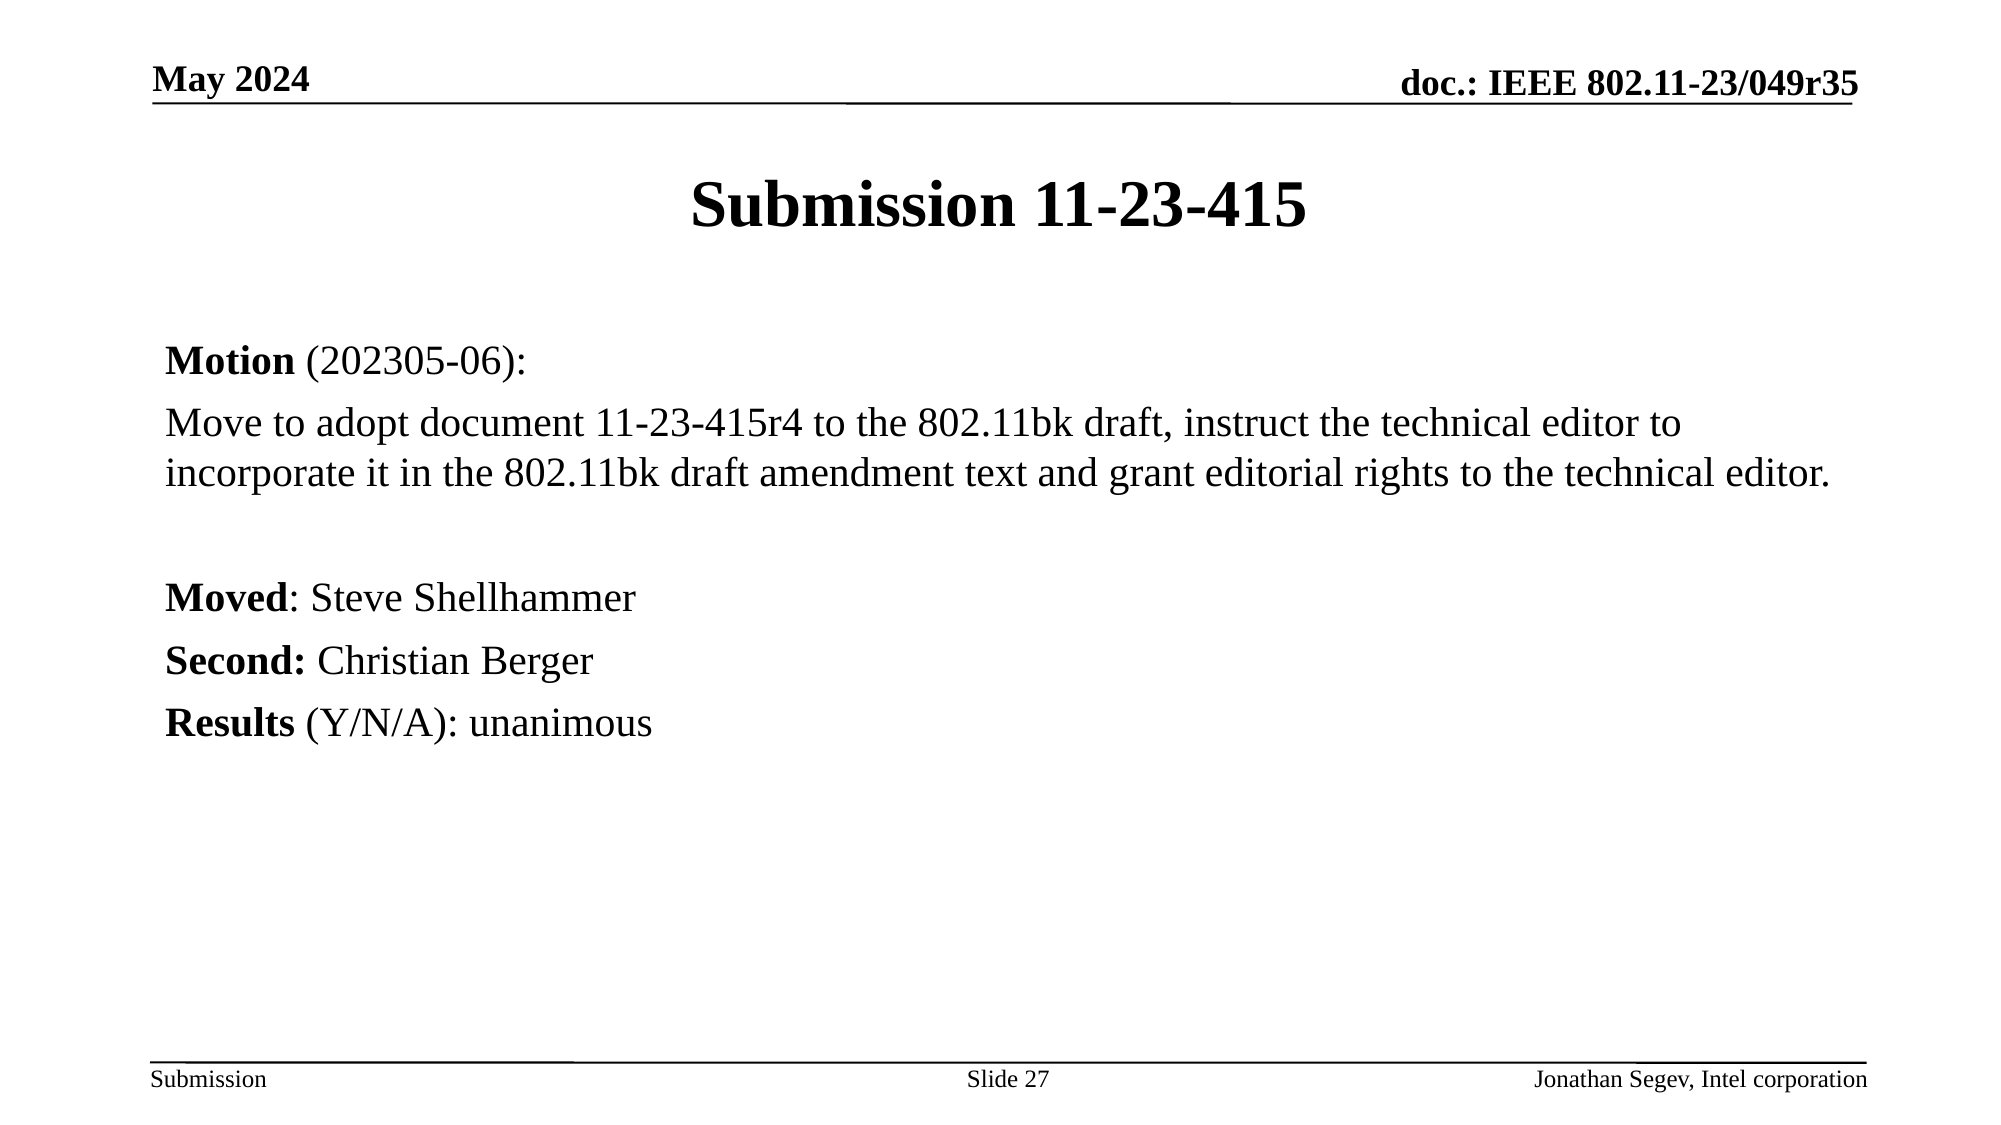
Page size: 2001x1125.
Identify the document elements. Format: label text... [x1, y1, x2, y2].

list Motion (202305-06): Move to adopt document 11-23-415r4 to the 802.11bk draft, instruct the technical editor to incorporate it in the 802.11bk draft amendment text and grant editorial rights to the technical editor. Moved: Steve Shellhammer Second: Christian Berger Results (Y/N/A): unanimous [149, 324, 1850, 1000]
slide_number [152, 54, 563, 100]
slide_number Slide 27 [950, 1061, 1067, 1123]
footer Jonathan Segev, Intel corporation [1171, 1061, 1869, 1093]
title Submission 11-23-415 [149, 112, 1850, 288]
